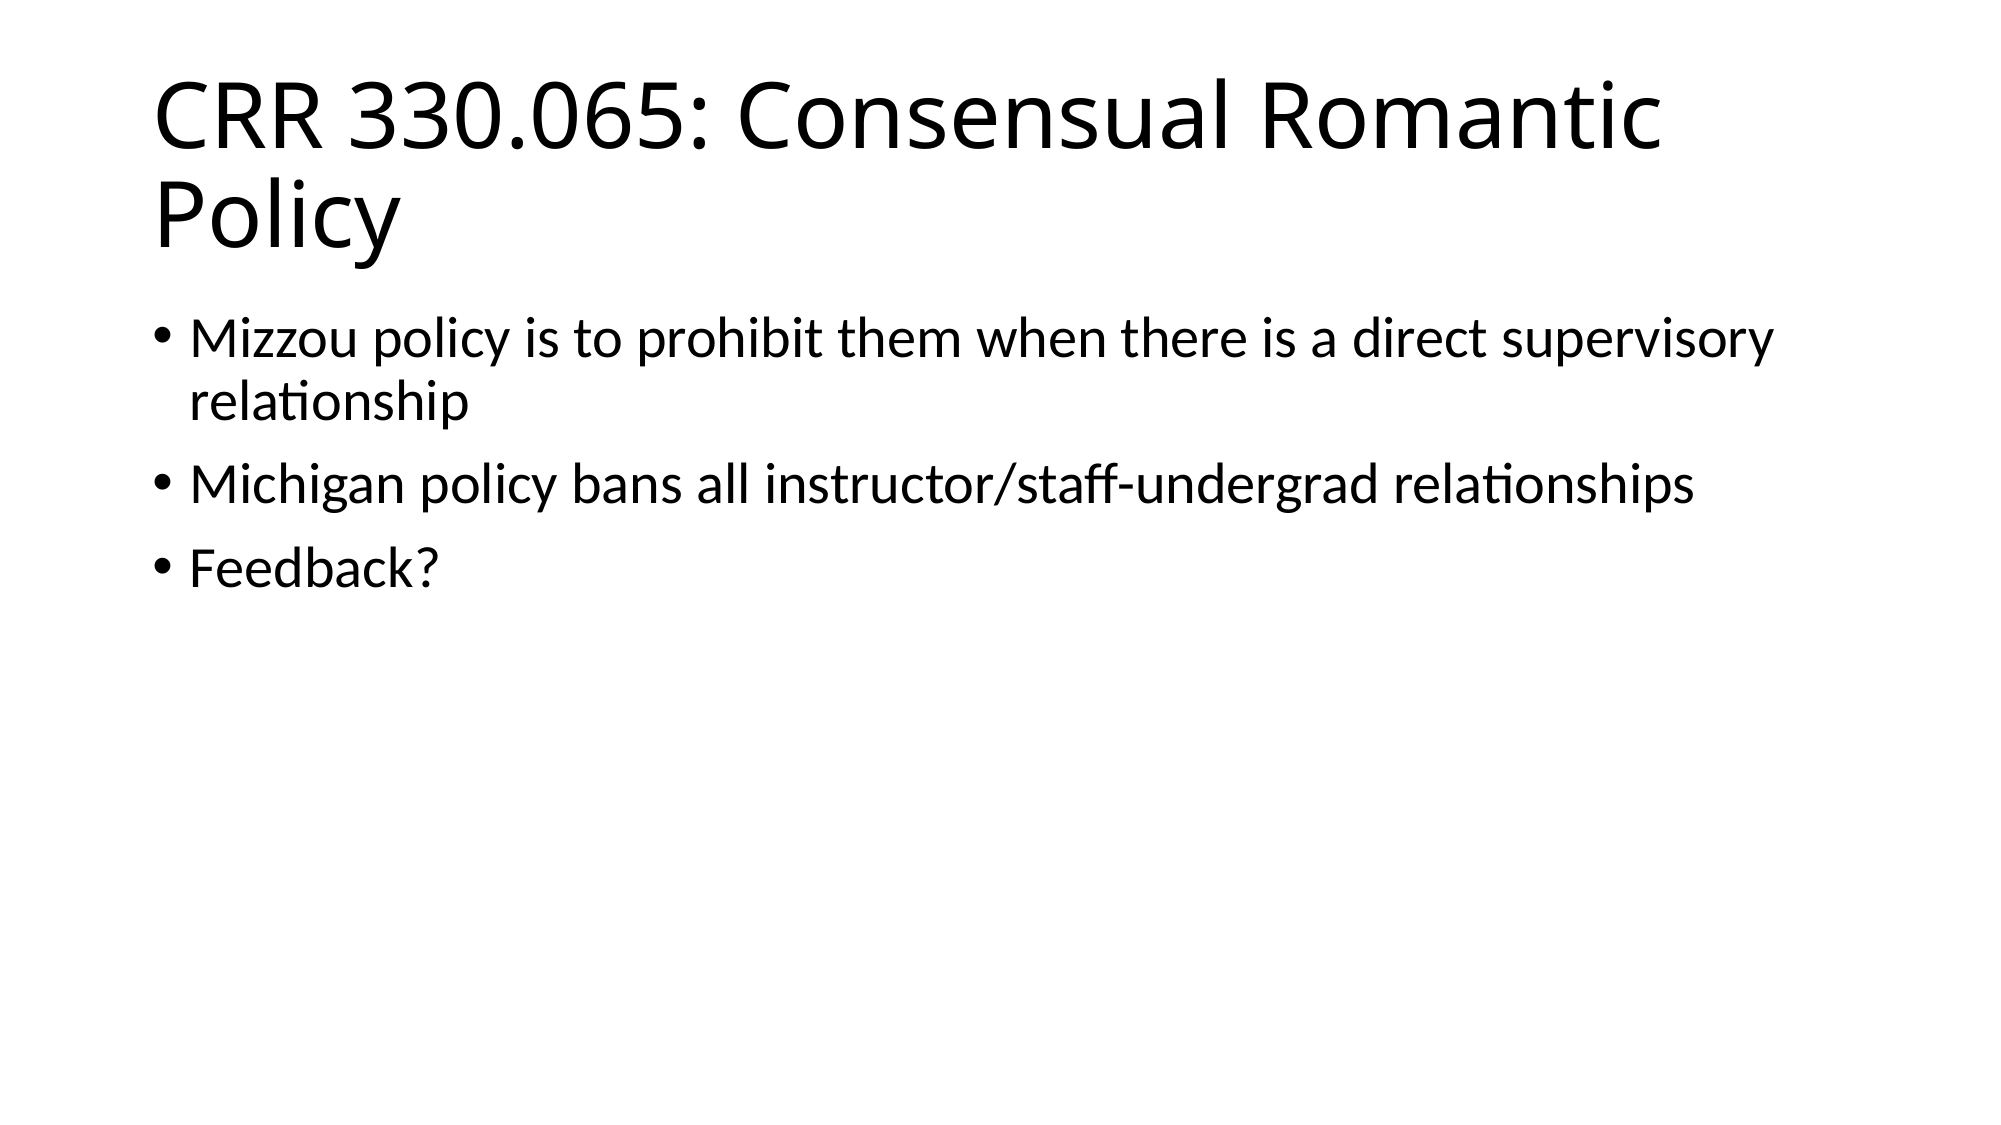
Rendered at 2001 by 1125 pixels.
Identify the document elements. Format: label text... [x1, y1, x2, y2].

list Mizzou policy is to prohibit them when there is a direct supervisory relationship Michigan policy bans all instructor/staff-undergrad relationships Feedback? [137, 299, 1863, 1014]
title CRR 330.065: Consensual Romantic Policy [137, 59, 1863, 278]
